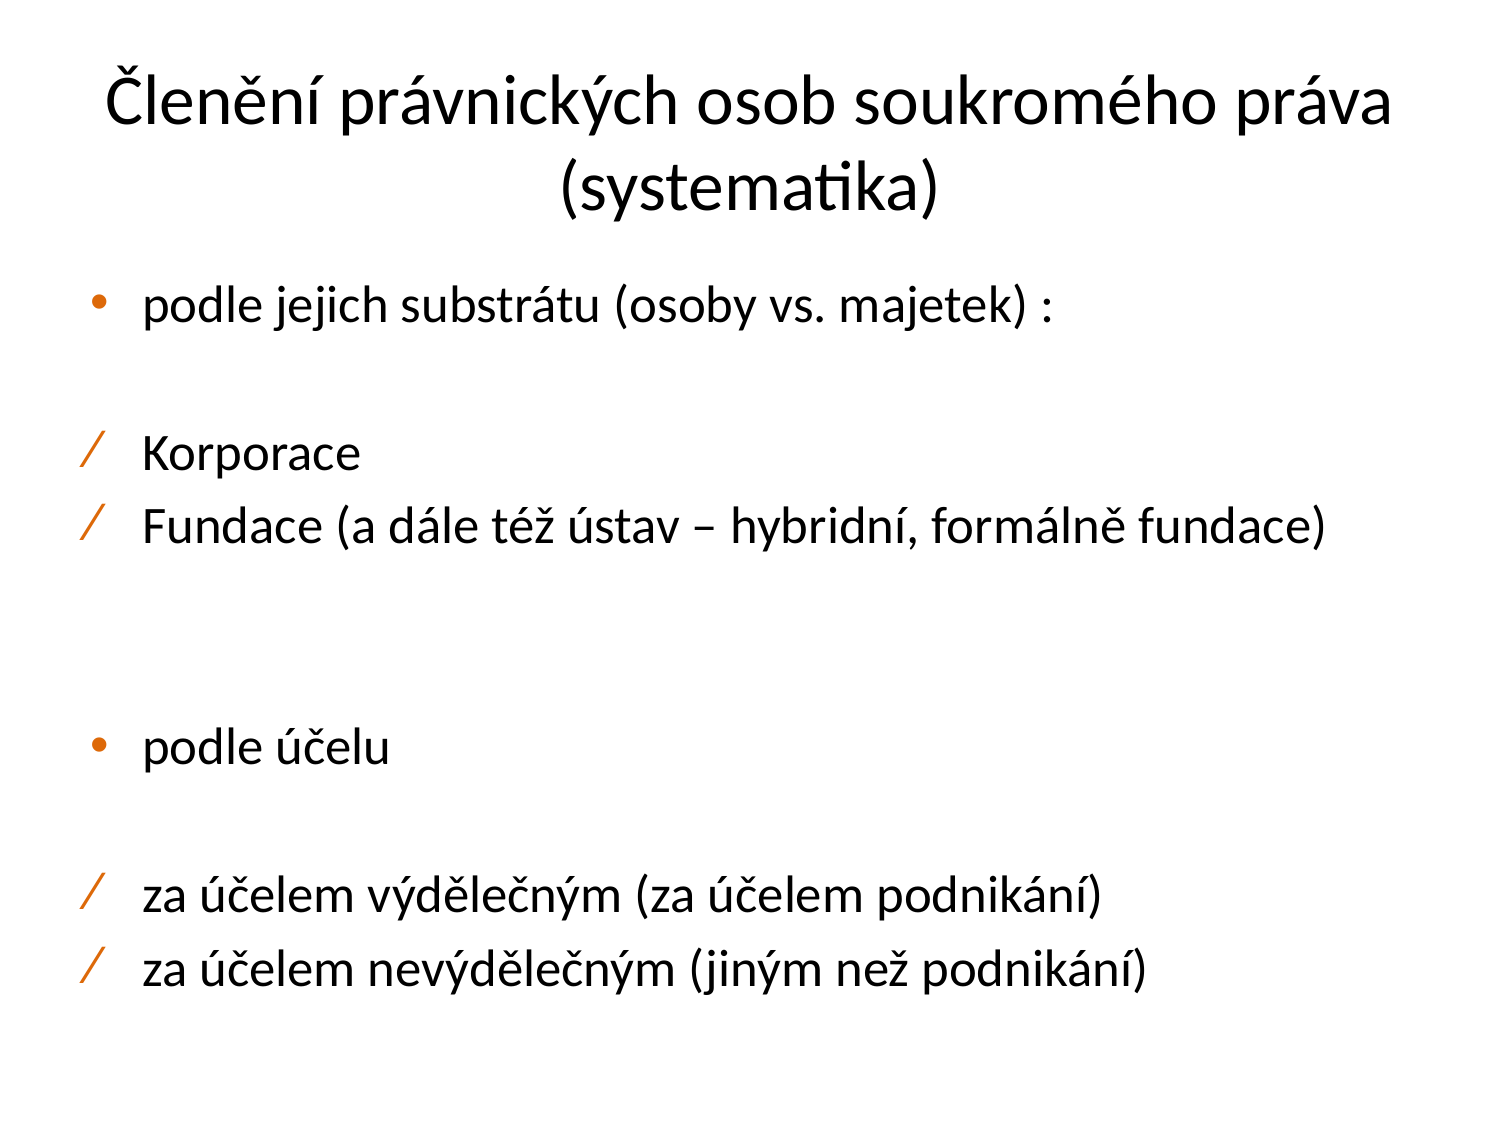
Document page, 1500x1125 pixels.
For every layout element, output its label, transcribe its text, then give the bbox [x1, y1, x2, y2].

title Členění právnických osob soukromého práva (systematika) [75, 45, 1425, 233]
list podle jejich substrátu (osoby vs. majetek) : Korporace Fundace (a dále též ústav – hybridní, formálně fundace) podle účelu za účelem výdělečným (za účelem podnikání) za účelem nevýdělečným (jiným než podnikání) [75, 262, 1425, 1005]
